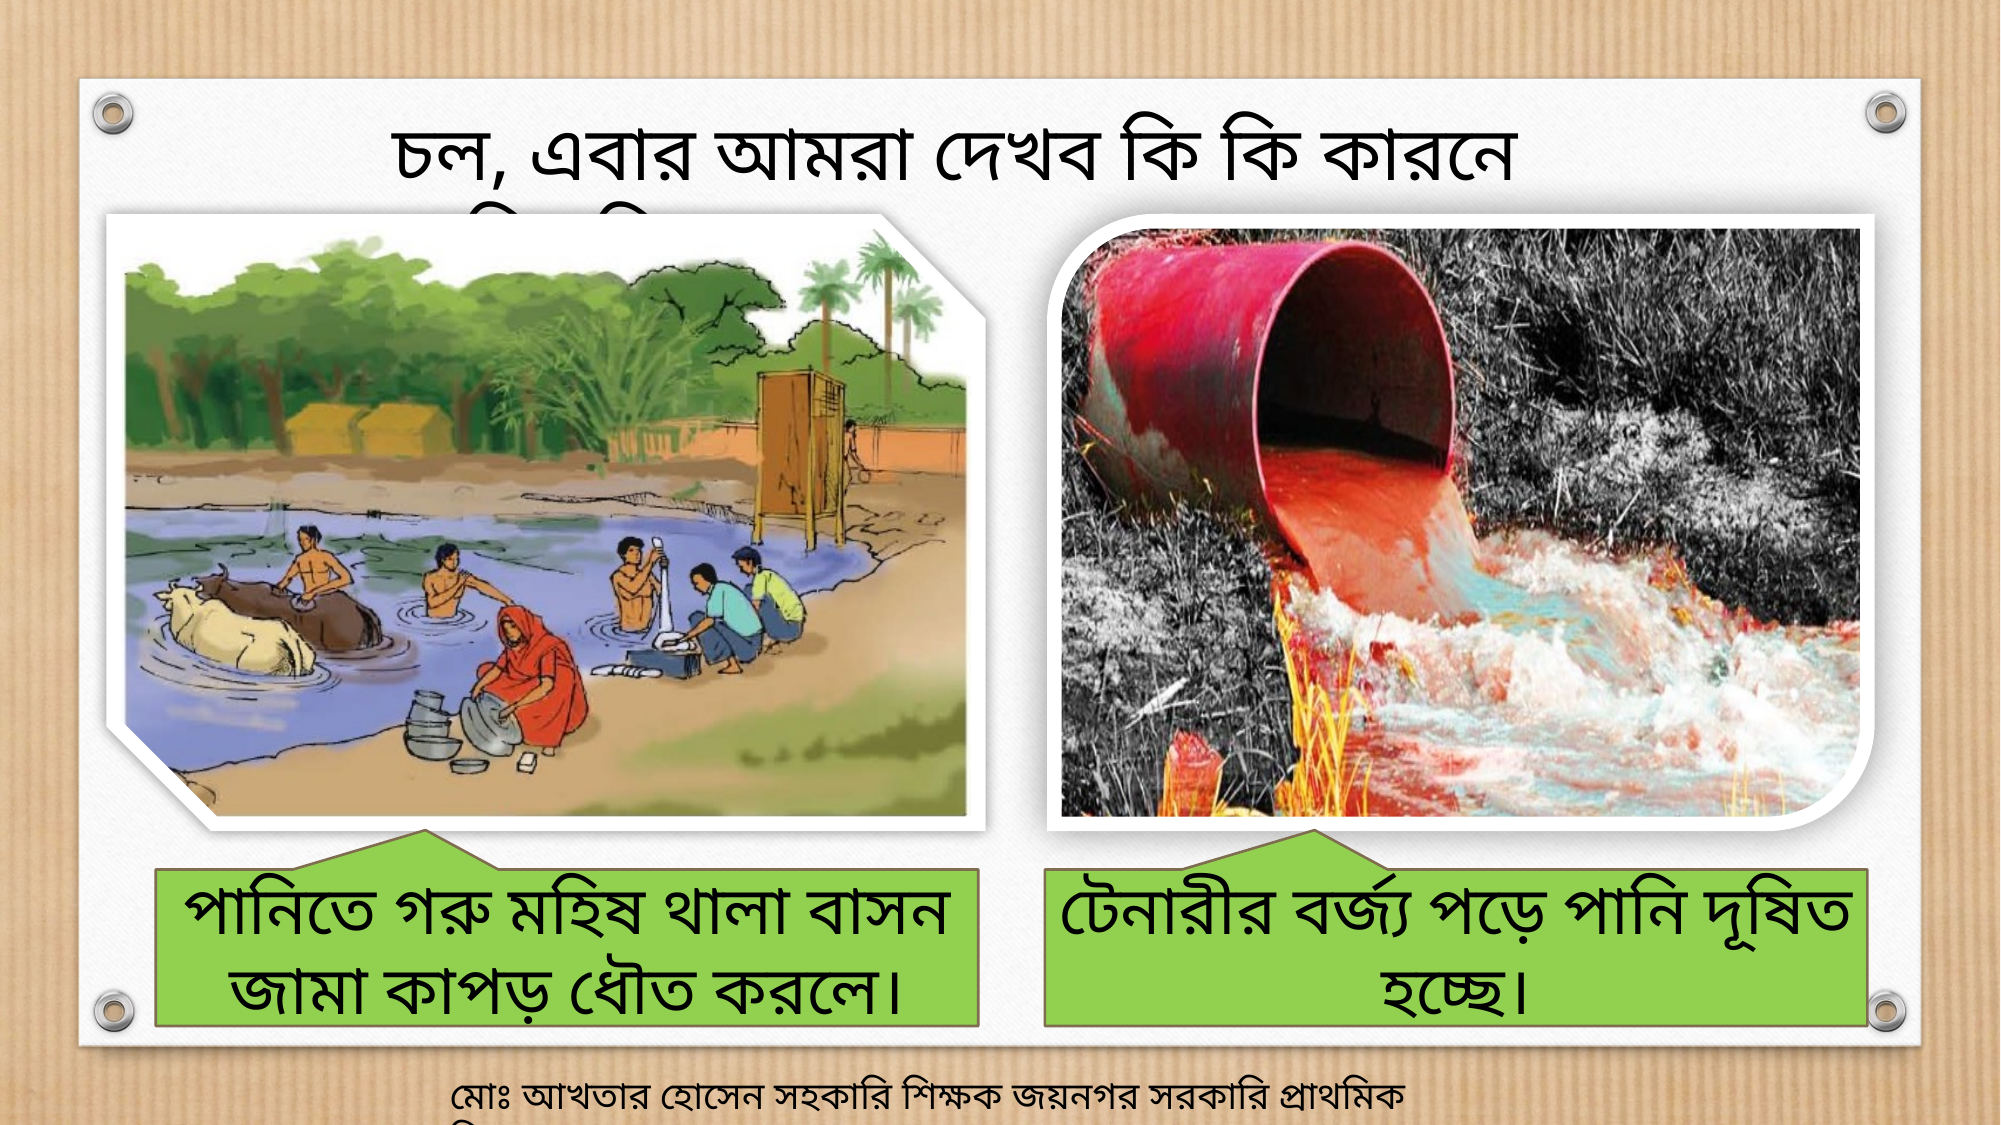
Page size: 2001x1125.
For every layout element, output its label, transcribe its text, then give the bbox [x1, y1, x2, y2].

text_box টেনারীর বর্জ্য পড়ে পানি দূষিত হচ্ছে। [1043, 828, 1869, 1028]
picture [0, 0, 2001, 1125]
text_box পানিতে গরু মহিষ থালা বাসন জামা কাপড় ধৌত করলে। [154, 828, 980, 1028]
text_box চল, এবার আমরা দেখব কি কি কারনে পানি দূষিত হয় । [378, 97, 1679, 293]
